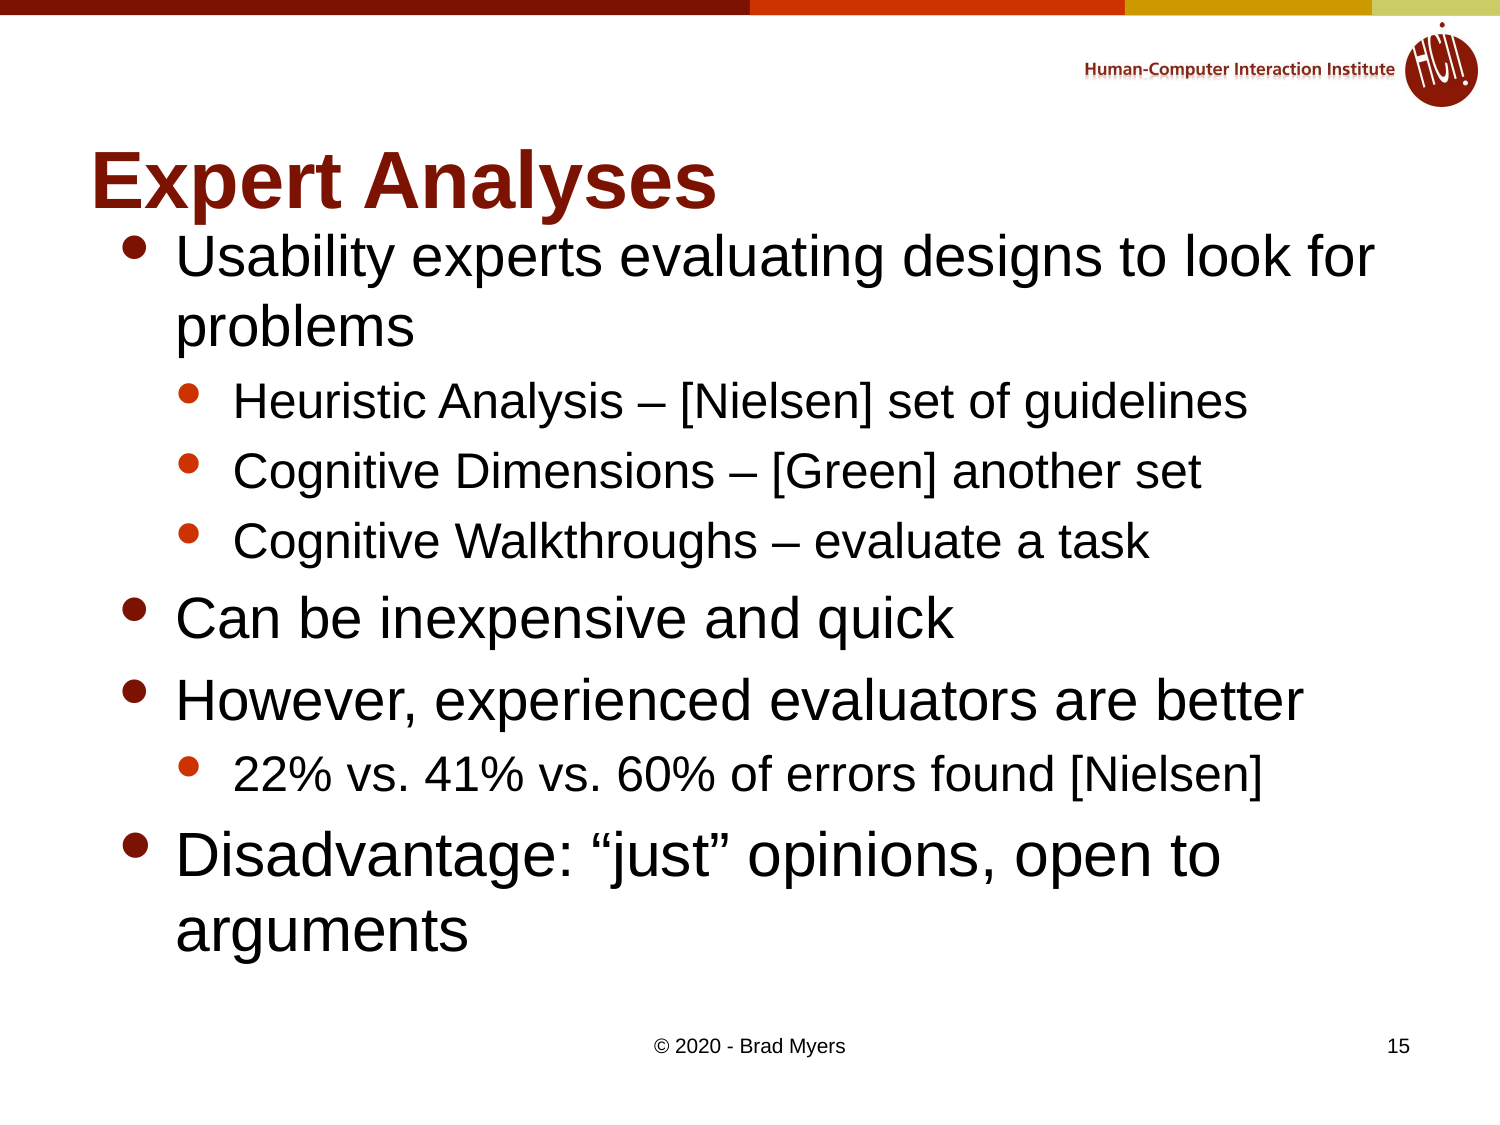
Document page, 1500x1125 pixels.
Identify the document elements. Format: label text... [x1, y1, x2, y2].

footer © 2020 - Brad Myers [512, 1024, 988, 1101]
picture [1313, 22, 1478, 107]
list Usability experts evaluating designs to look for problems Heuristic Analysis – [Nielsen] set of guidelines Cognitive Dimensions – [Green] another set Cognitive Walkthroughs – evaluate a task Can be inexpensive and quick However, experienced evaluators are better 22% vs. 41% vs. 60% of errors found [Nielsen] Disadvantage: “just” opinions, open to arguments [103, 210, 1424, 1010]
slide_number 15 [1074, 1024, 1426, 1101]
title Expert Analyses [74, 19, 1313, 233]
